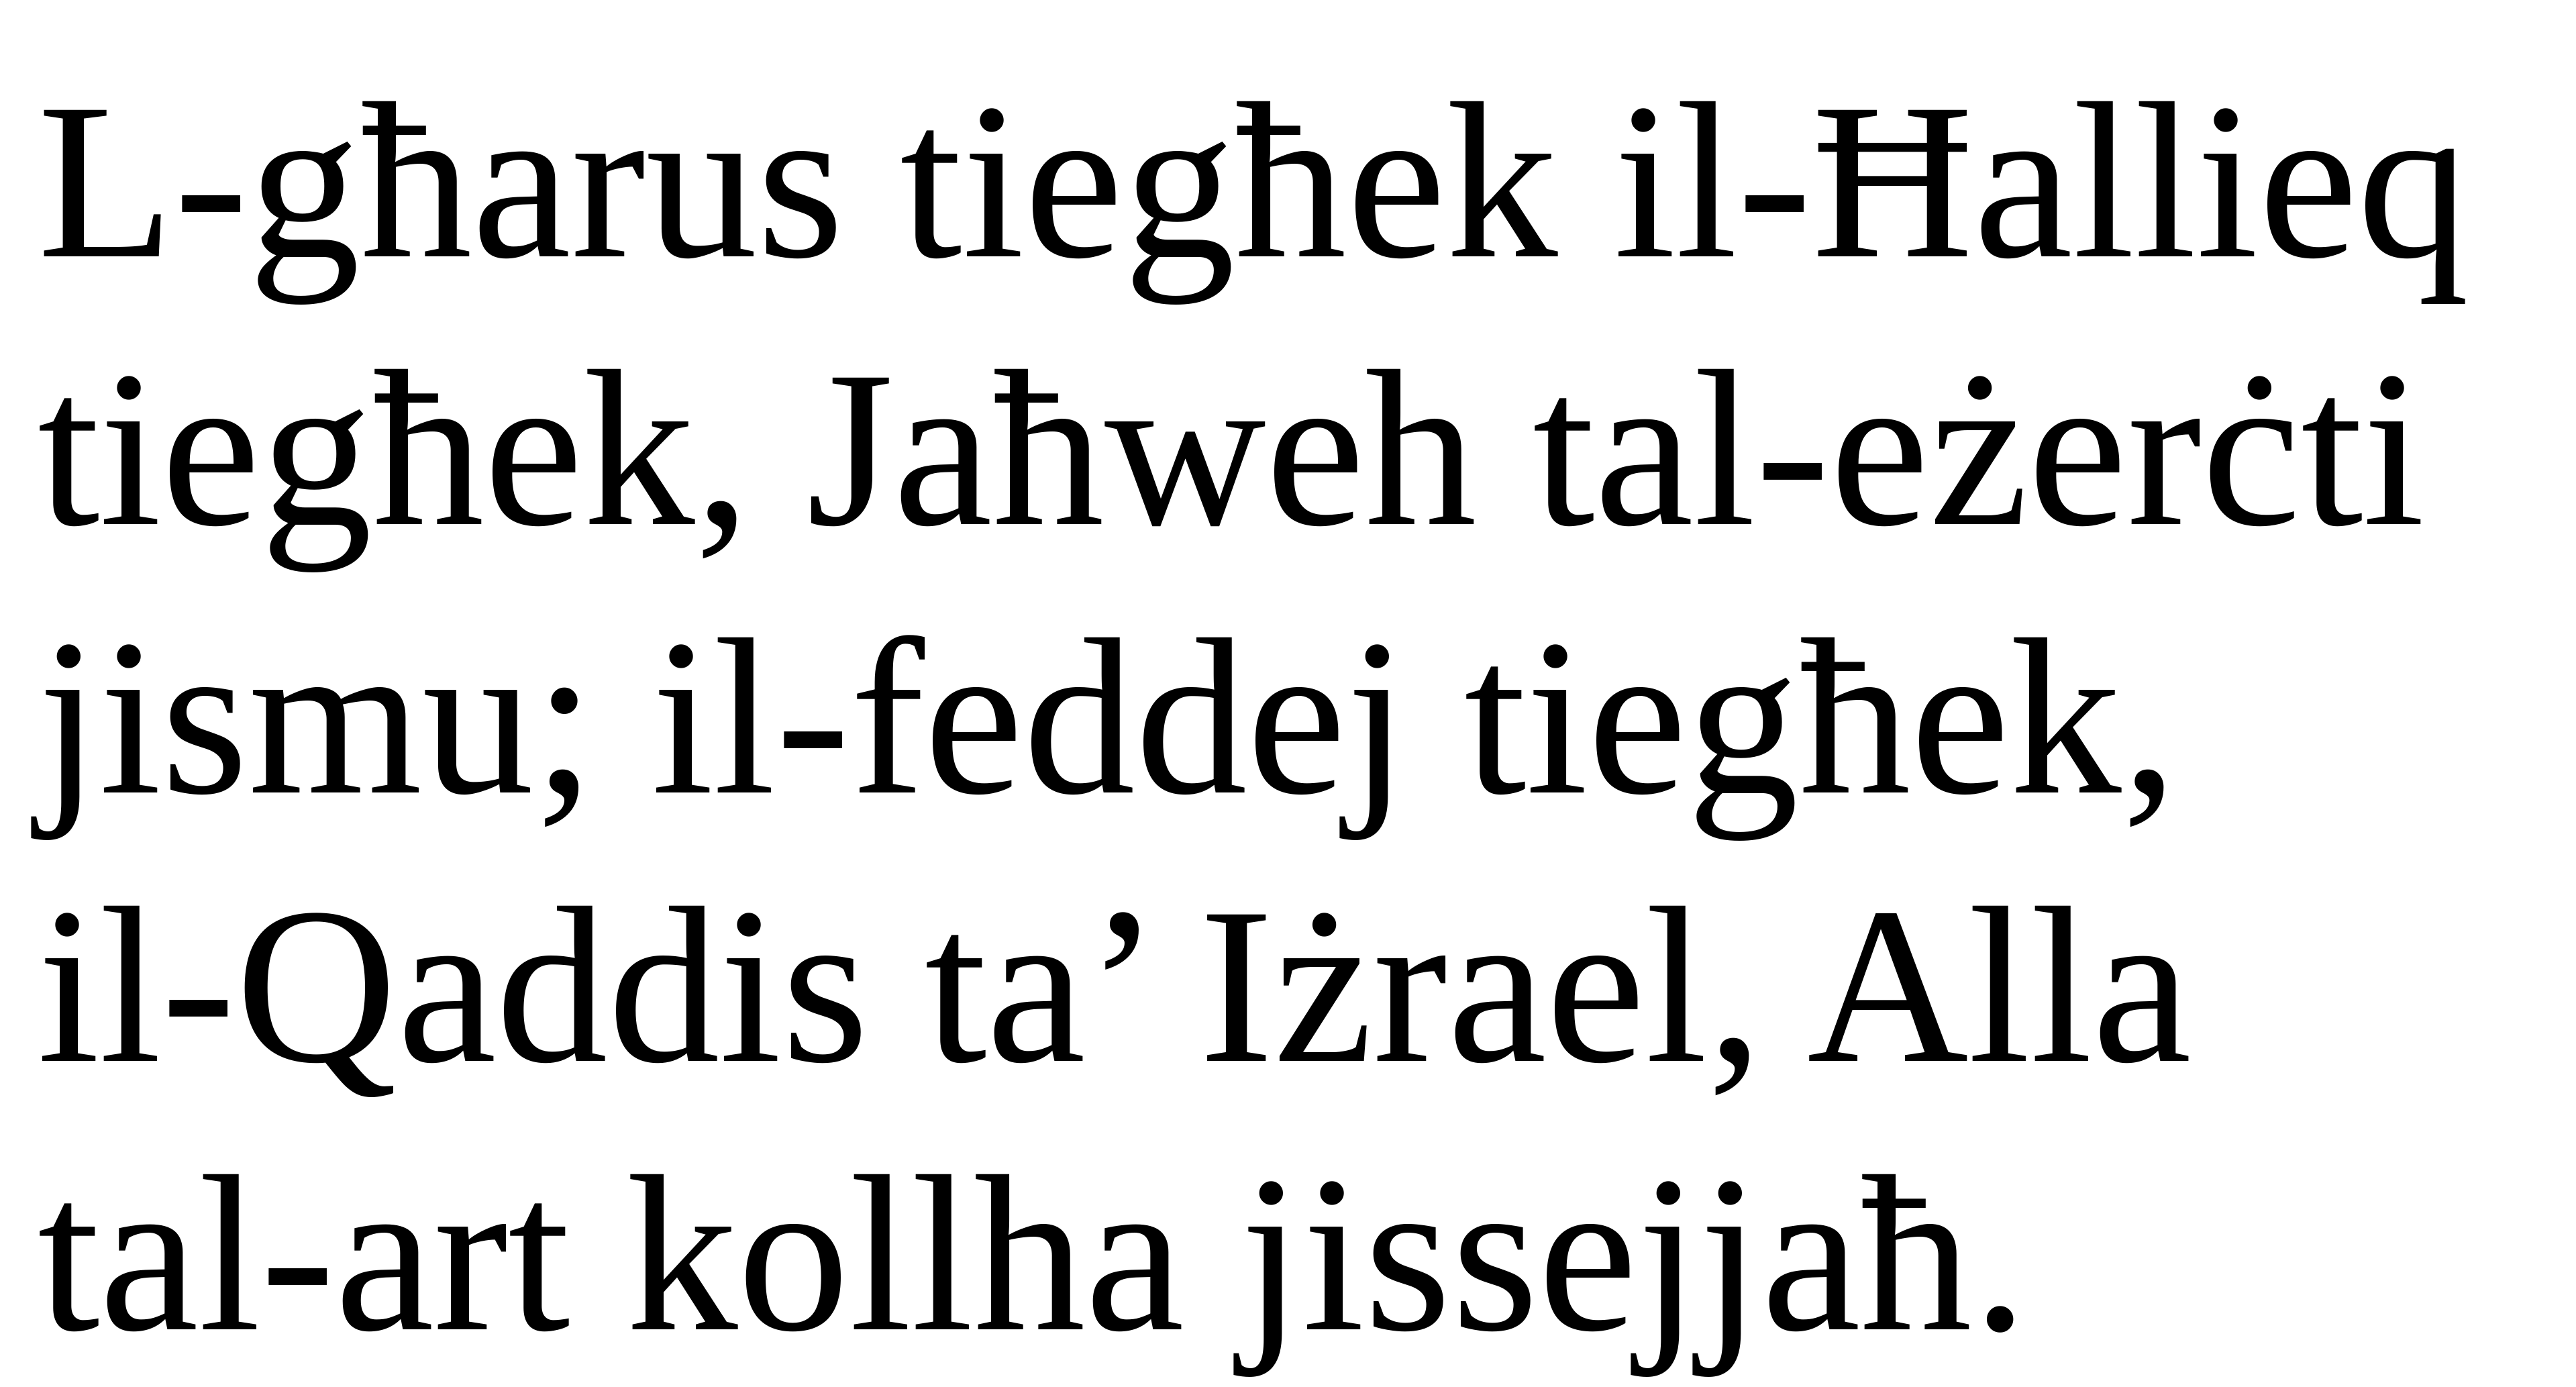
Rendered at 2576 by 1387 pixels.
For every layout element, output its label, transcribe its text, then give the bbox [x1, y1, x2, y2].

list L-għarus tiegħek il-Ħallieq tiegħek, Jaħweh tal-eżerċti jismu; il-feddej tiegħek, il-Qaddis ta’ Iżrael, Alla tal-art kollha jissejjaħ. [28, 28, 2548, 1359]
